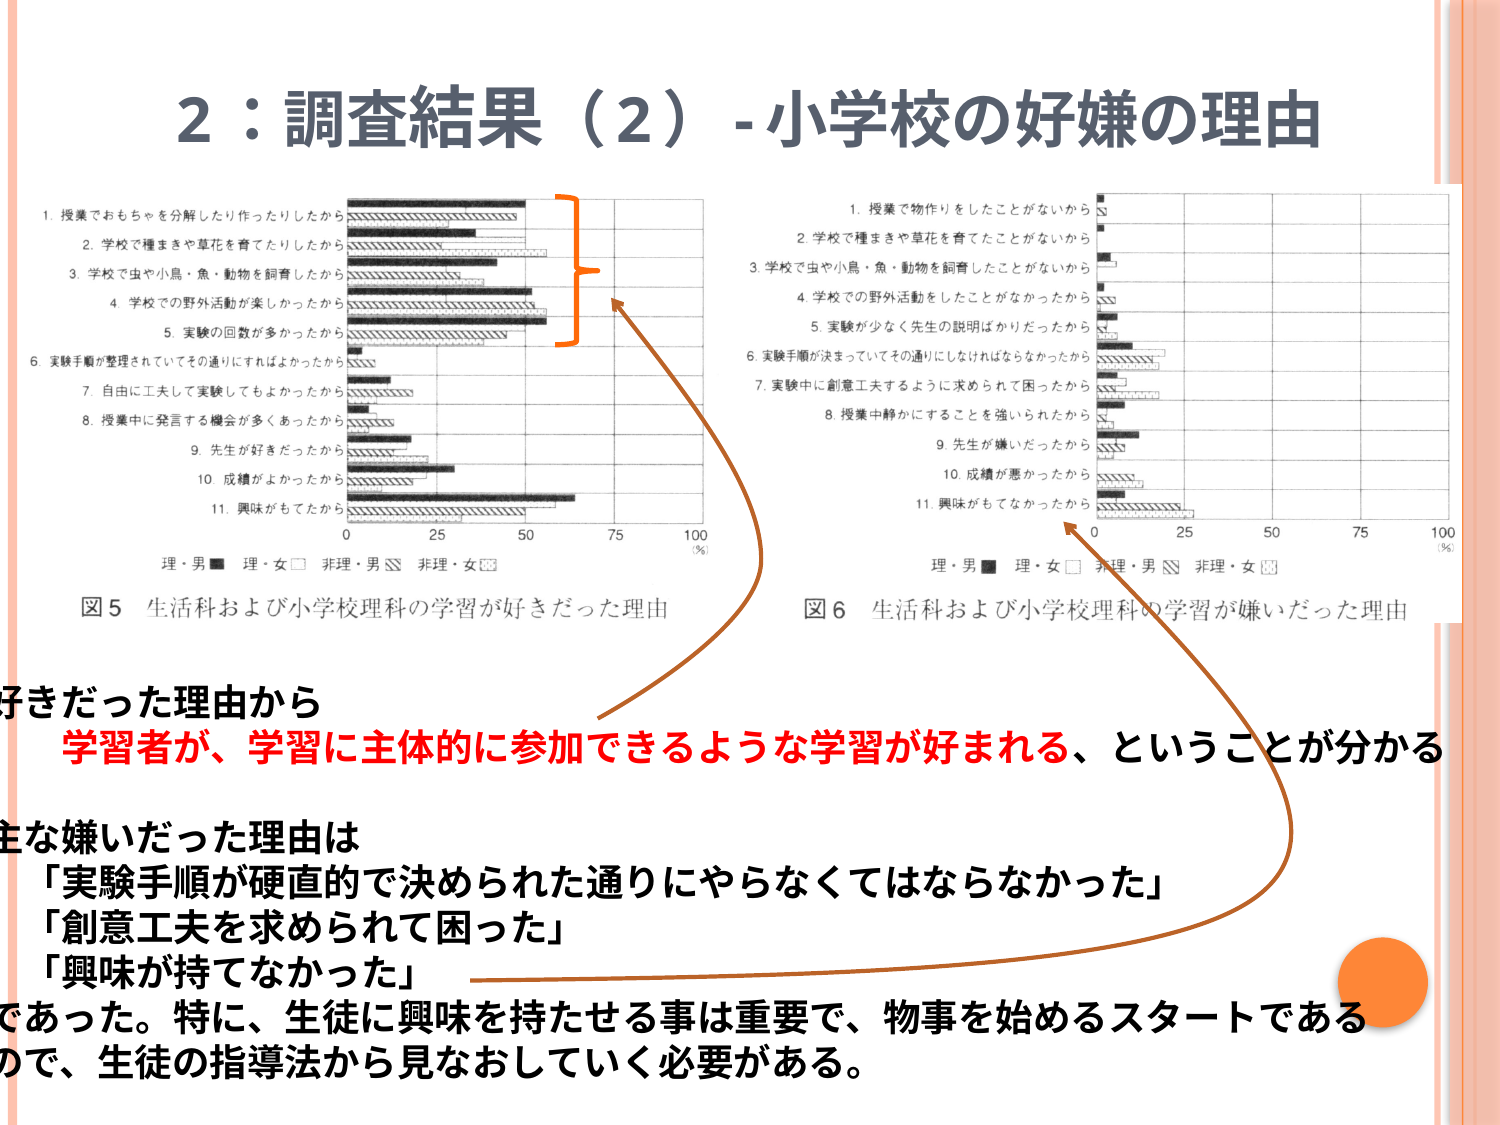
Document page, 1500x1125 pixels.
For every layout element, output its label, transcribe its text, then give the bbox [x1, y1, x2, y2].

text_box [596, 635, 720, 721]
text_box 好きだった理由から 学習者が、学習に主体的に参加できるような学習が好まれる、ということが分かる 主な嫌いだった理由は 「実験手順が硬直的で決められた通りにやらなくてはならなかった」 「創意工夫を求められて困った」 「興味が持てなかった」 であった。特に、生徒に興味を持たせる事は重要で、物事を始めるスタートである ので、生徒の指導法から見なおしていく必要がある。 [0, 671, 1462, 1092]
text_box [470, 632, 1294, 983]
text_box 2：調査結果（2）-小学校の好嫌の理由 [122, 21, 1379, 163]
picture [19, 191, 725, 626]
picture [738, 184, 1463, 624]
